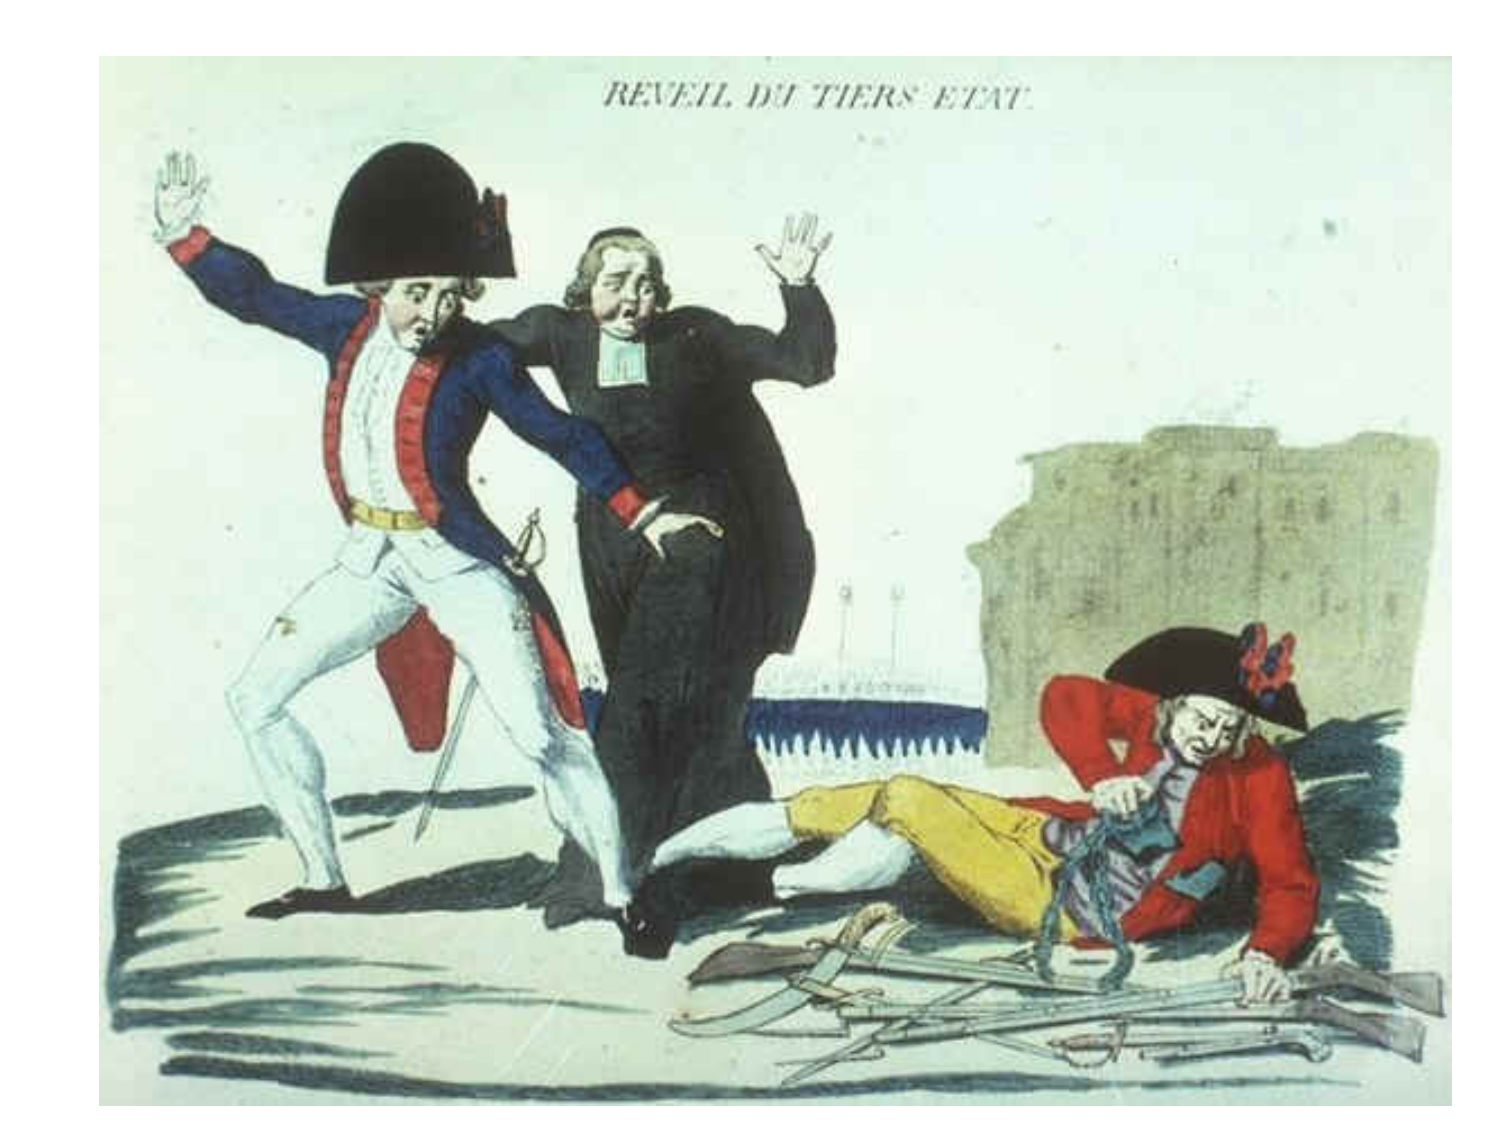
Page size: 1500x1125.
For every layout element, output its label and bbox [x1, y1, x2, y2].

picture [99, 56, 1453, 1106]
